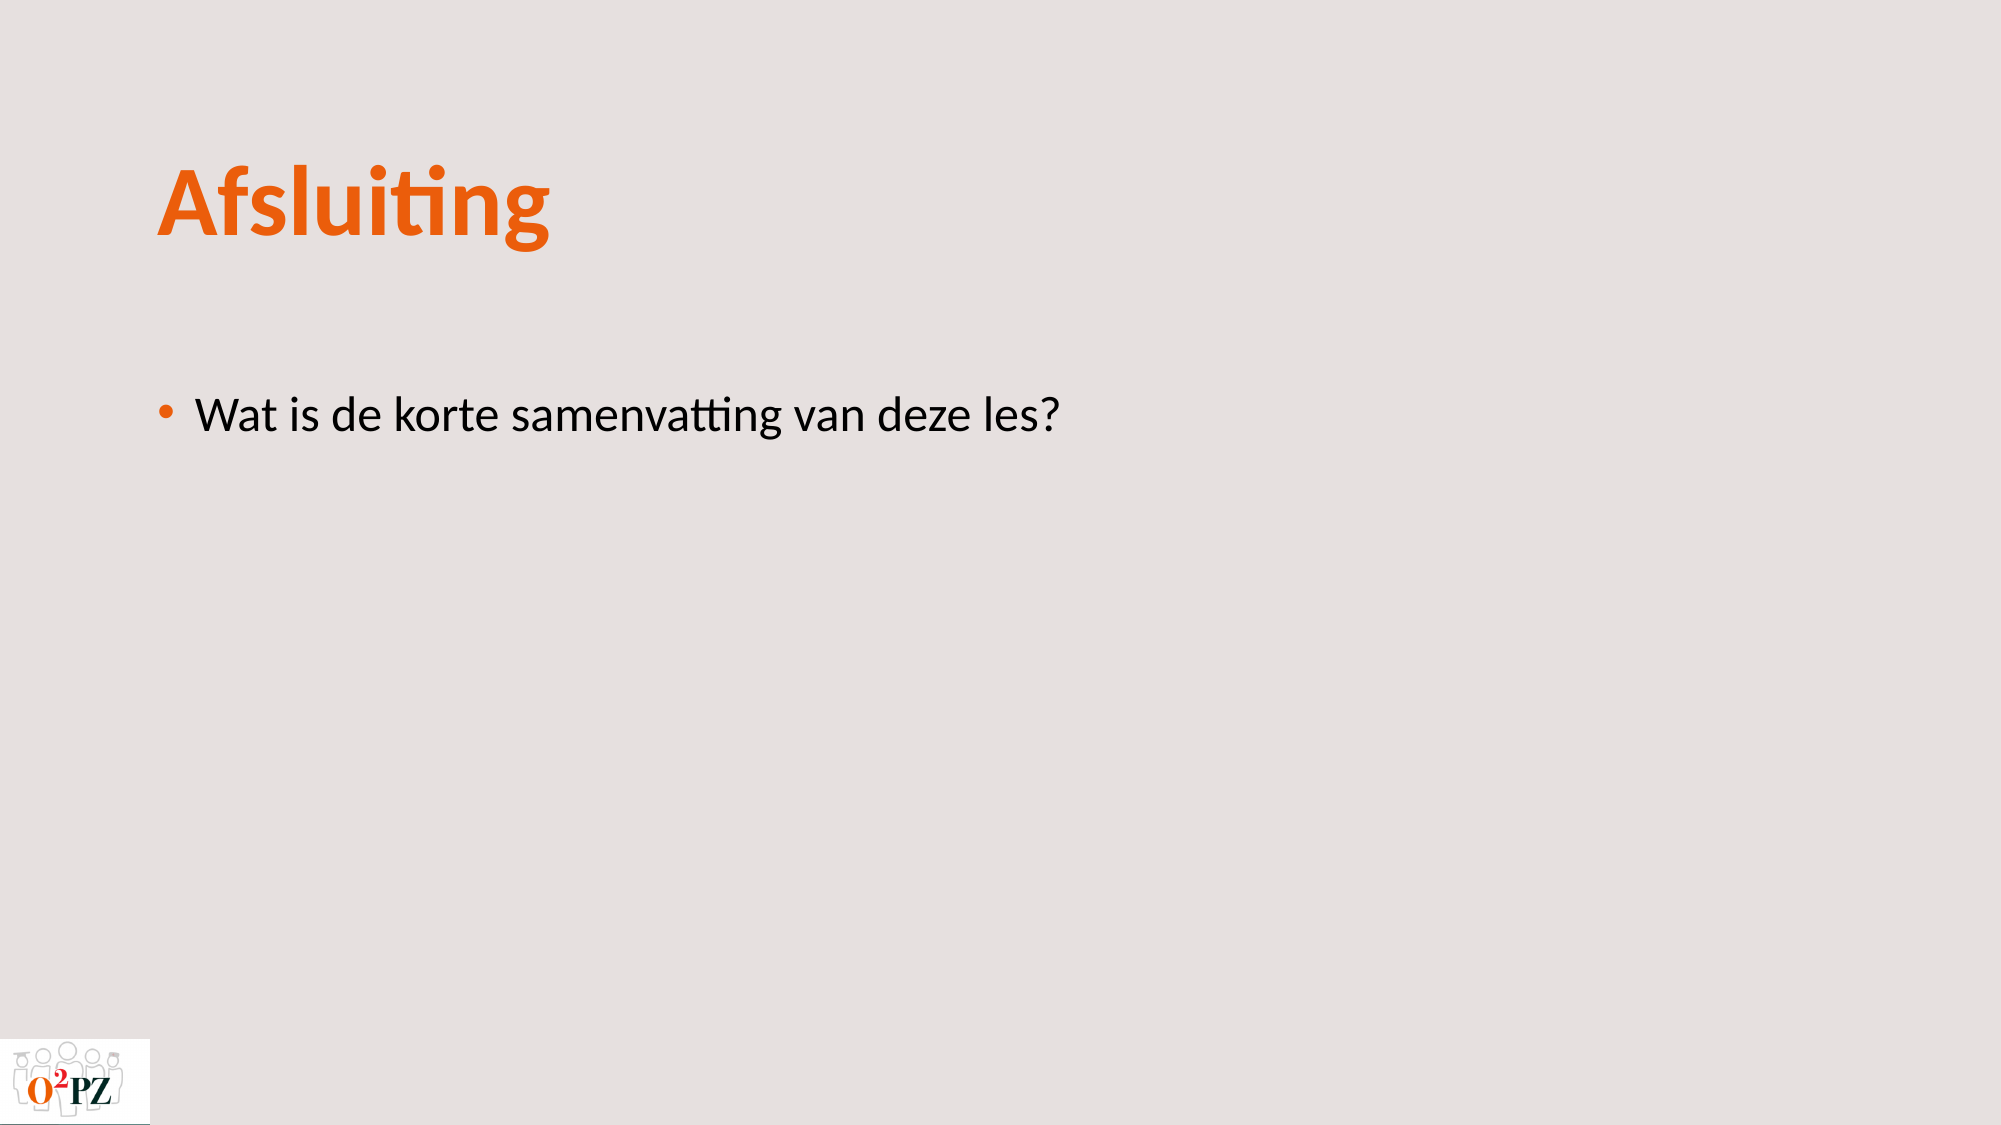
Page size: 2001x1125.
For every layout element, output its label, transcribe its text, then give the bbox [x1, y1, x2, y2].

picture [0, 1039, 150, 1125]
list Afsluiting [142, 141, 1591, 302]
list Wat is de korte samenvatting van deze les? [142, 380, 1946, 1125]
